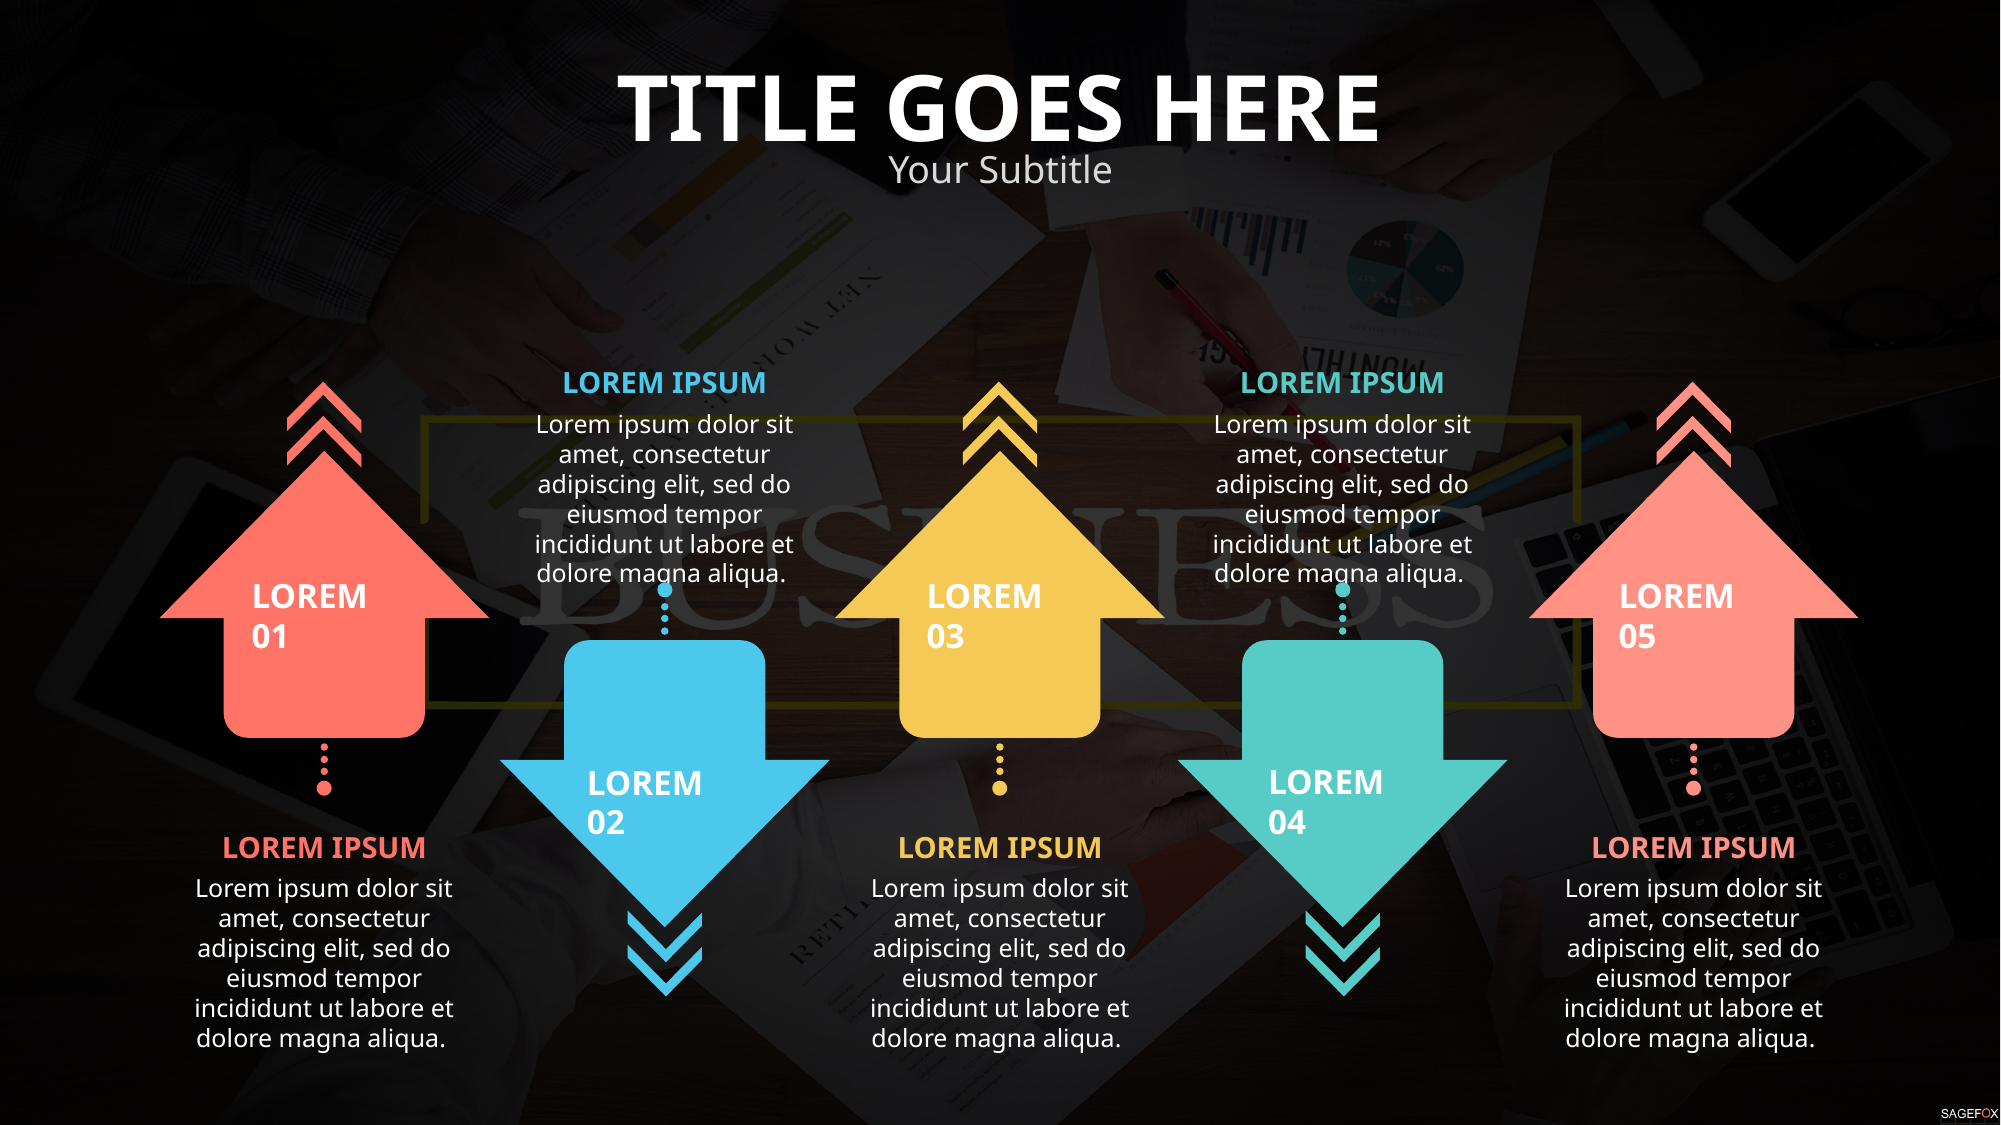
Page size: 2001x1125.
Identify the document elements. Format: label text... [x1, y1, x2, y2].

text_box LOREM IPSUM Lorem ipsum dolor sit amet, consectetur adipiscing elit, sed do eiusmod tempor incididunt ut labore et dolore magna aliqua. [490, 357, 839, 596]
picture [0, 0, 2001, 1125]
text_box [1337, 613, 1348, 624]
text_box [832, 449, 1168, 739]
text_box [1337, 626, 1348, 636]
text_box [1304, 907, 1381, 964]
text_box LOREM IPSUM Lorem ipsum dolor sit amet, consectetur adipiscing elit, sed do eiusmod tempor incididunt ut labore et dolore magna aliqua. [825, 821, 1175, 1060]
text_box [659, 601, 670, 612]
text_box [319, 766, 330, 777]
text_box [1655, 414, 1732, 471]
text_box [995, 766, 1005, 777]
text_box [1175, 639, 1511, 838]
text_box [319, 742, 330, 752]
text_box LOREM IPSUM Lorem ipsum dolor sit amet, consectetur adipiscing elit, sed do eiusmod tempor incididunt ut labore et dolore magna aliqua. [1168, 357, 1517, 596]
text_box [961, 414, 1039, 471]
text_box LOREM 02 [572, 754, 753, 850]
text_box LOREM 05 [1603, 568, 1784, 663]
text_box [1688, 766, 1699, 777]
text_box LOREM IPSUM Lorem ipsum dolor sit amet, consectetur adipiscing elit, sed do eiusmod tempor incididunt ut labore et dolore magna aliqua. [150, 821, 499, 1060]
text_box [995, 742, 1005, 752]
text_box [626, 942, 703, 998]
text_box [1526, 449, 1862, 739]
text_box [995, 754, 1005, 765]
text_box [1337, 601, 1348, 612]
text_box LOREM 04 [1253, 753, 1434, 849]
text_box [1688, 742, 1699, 752]
text_box LOREM 01 [236, 568, 417, 663]
text_box [286, 414, 363, 471]
text_box [156, 449, 492, 739]
text_box [1304, 942, 1381, 998]
text_box [1655, 380, 1732, 436]
text_box [659, 613, 670, 624]
text_box [587, 850, 743, 929]
text_box LOREM 03 [911, 568, 1092, 663]
text_box [1685, 779, 1703, 797]
text_box [626, 907, 703, 964]
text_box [548, 42, 1452, 199]
text_box LOREM IPSUM Lorem ipsum dolor sit amet, consectetur adipiscing elit, sed do eiusmod tempor incididunt ut labore et dolore magna aliqua. [1519, 821, 1868, 1060]
text_box [656, 581, 674, 599]
text_box [1264, 849, 1422, 929]
text_box [961, 380, 1039, 436]
text_box [659, 626, 670, 636]
text_box [286, 380, 363, 436]
text_box [1688, 754, 1699, 765]
text_box [319, 754, 330, 765]
text_box [991, 779, 1009, 797]
text_box [1334, 581, 1352, 599]
text_box [497, 639, 833, 840]
text_box [315, 779, 333, 797]
